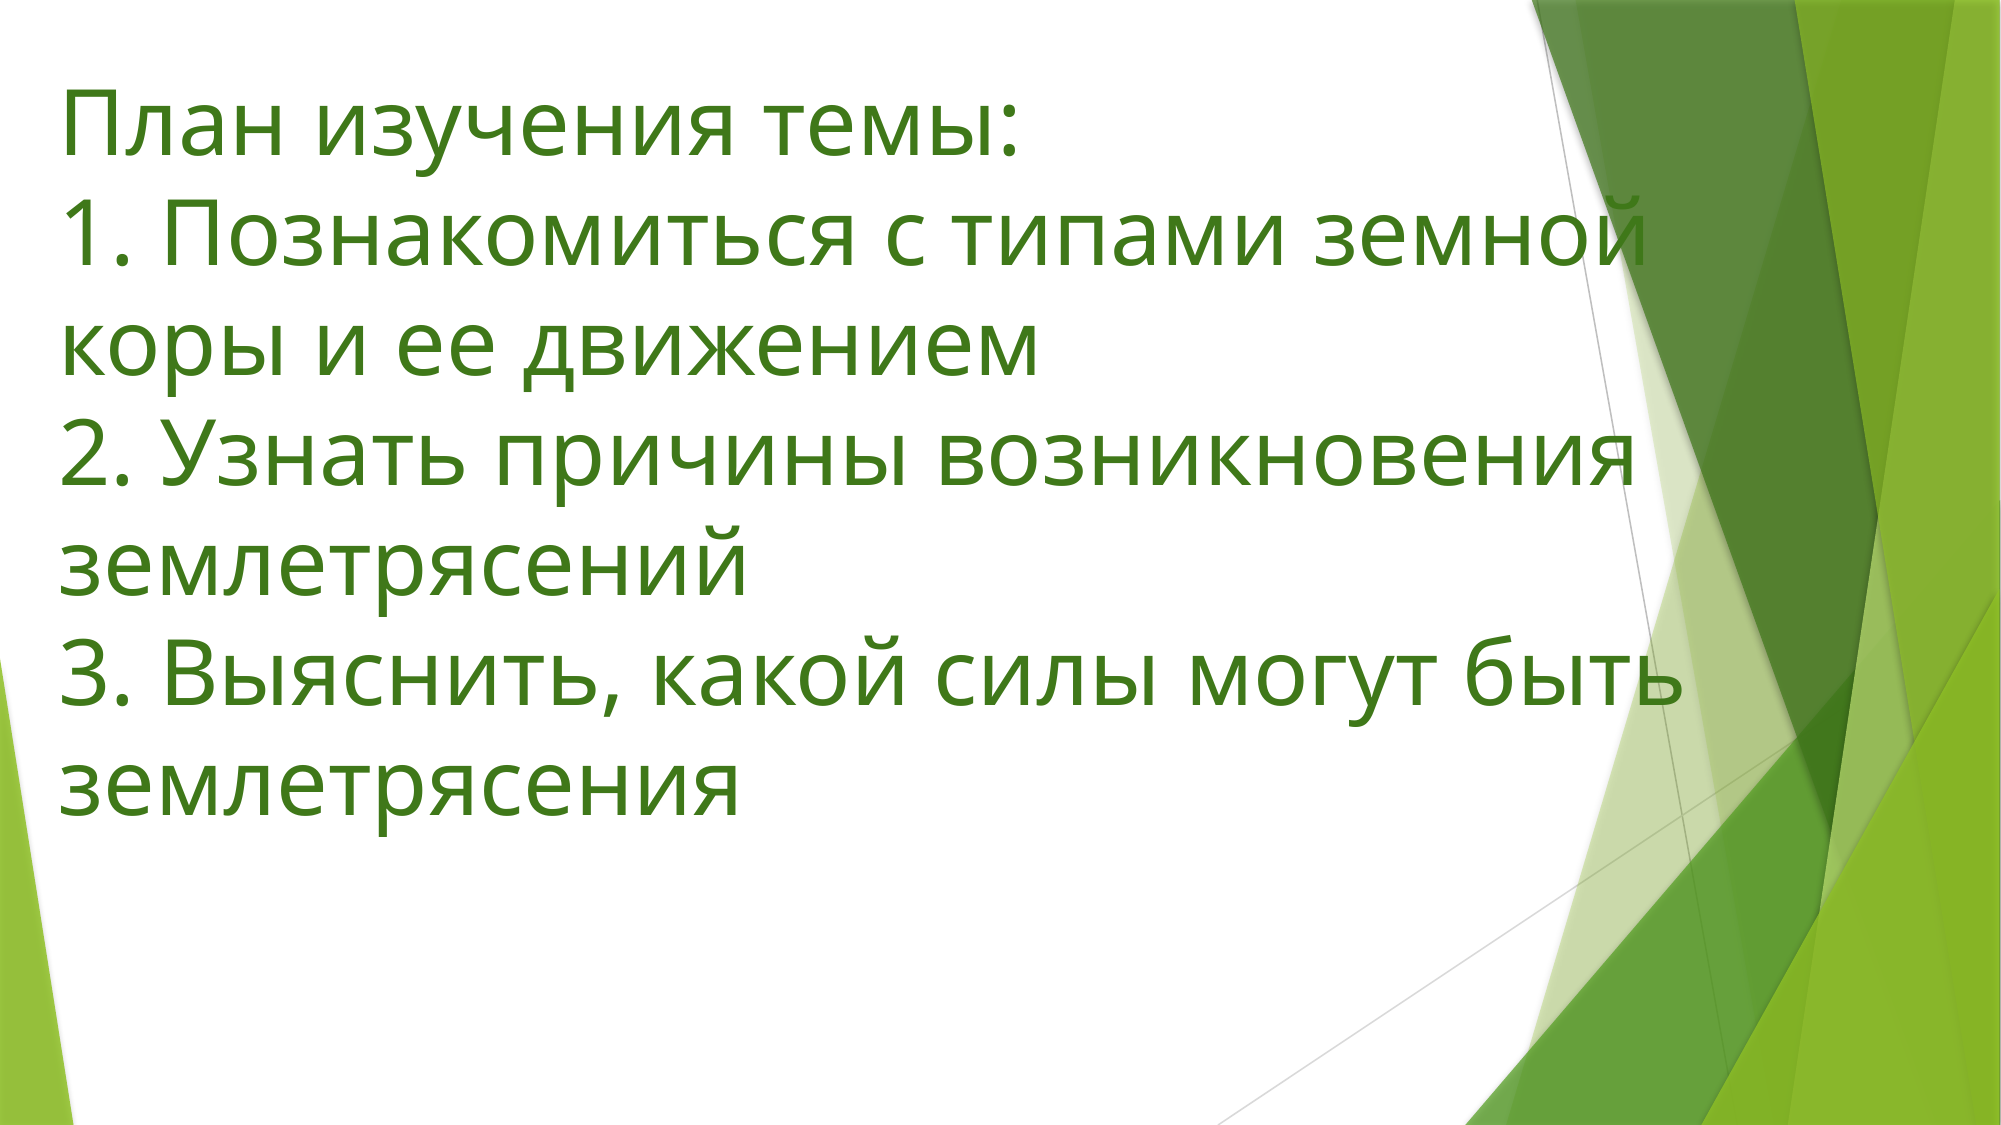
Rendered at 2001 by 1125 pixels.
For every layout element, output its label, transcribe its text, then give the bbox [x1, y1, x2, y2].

title План изучения темы: 1. Познакомиться с типами земной коры и ее движением 2. Узнать причины возникновения землетрясений 3. Выяснить, какой силы могут быть землетрясения [43, 56, 1723, 274]
